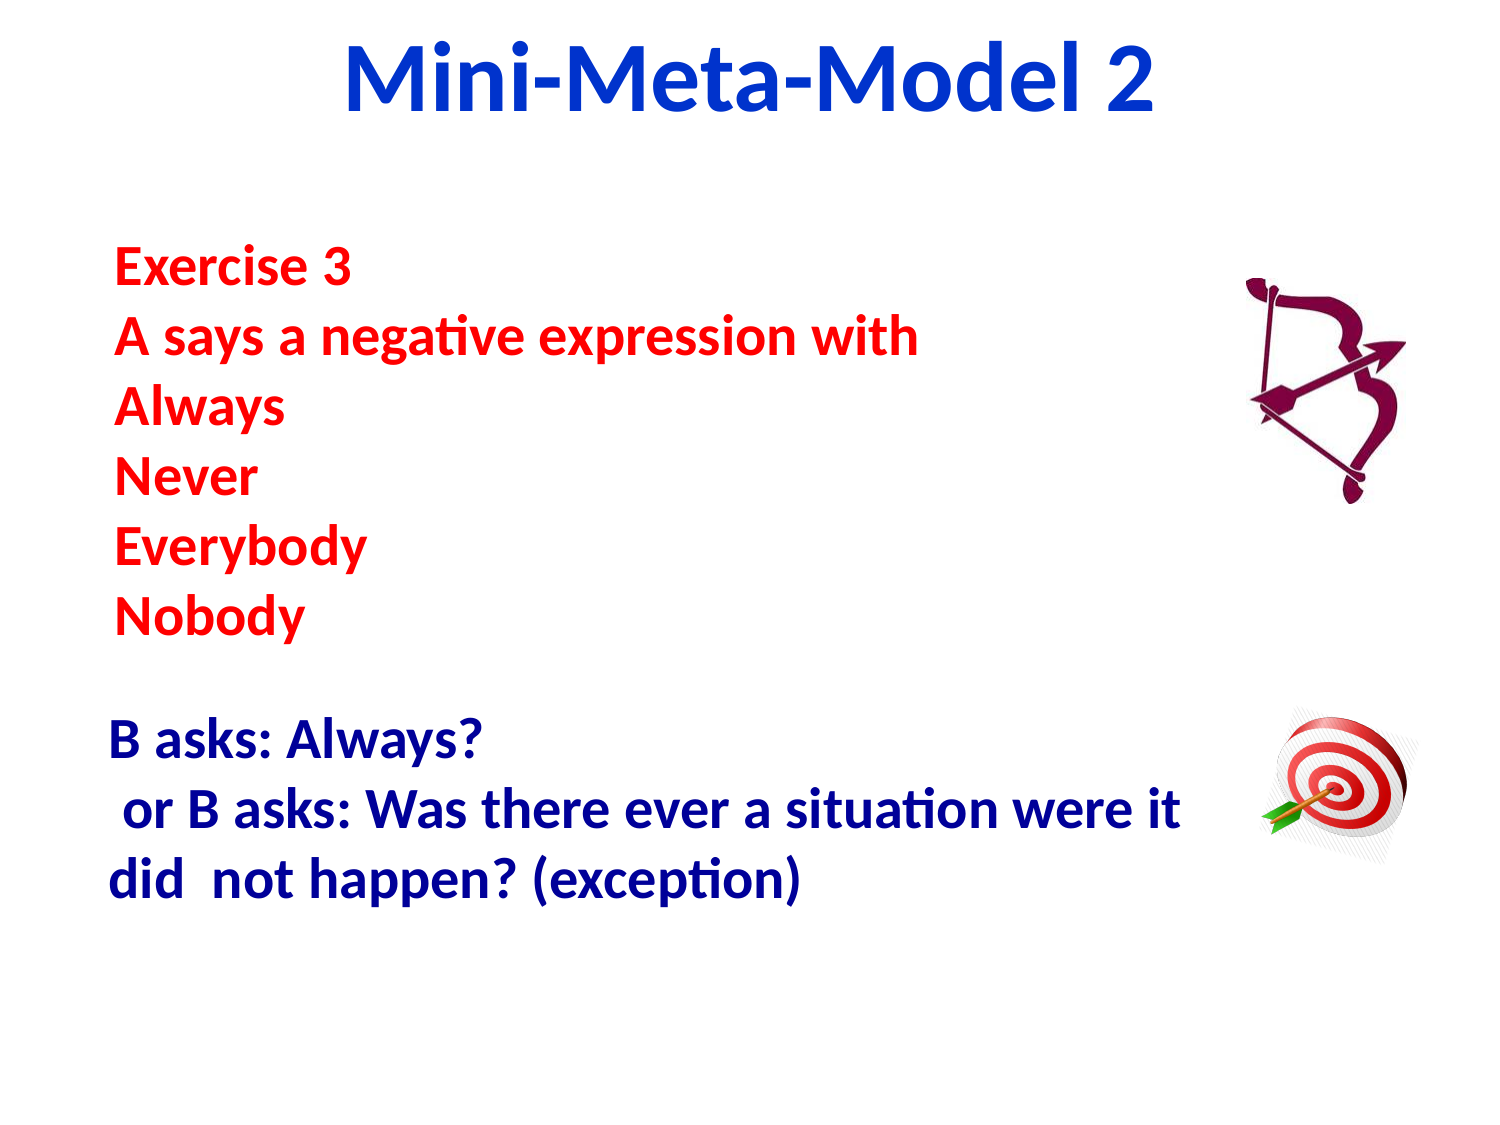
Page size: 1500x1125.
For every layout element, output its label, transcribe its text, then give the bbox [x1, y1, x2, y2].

title Mini-Meta-Model 2 [75, 7, 1425, 135]
text_box B asks: Always? or B asks: Was there ever a situation were it did not happen? (exception) [94, 692, 1235, 918]
picture [1258, 704, 1420, 866]
text_box Exercise 3 A says a negative expression with Always Never Everybody Nobody [100, 219, 1176, 655]
picture [1245, 278, 1406, 504]
